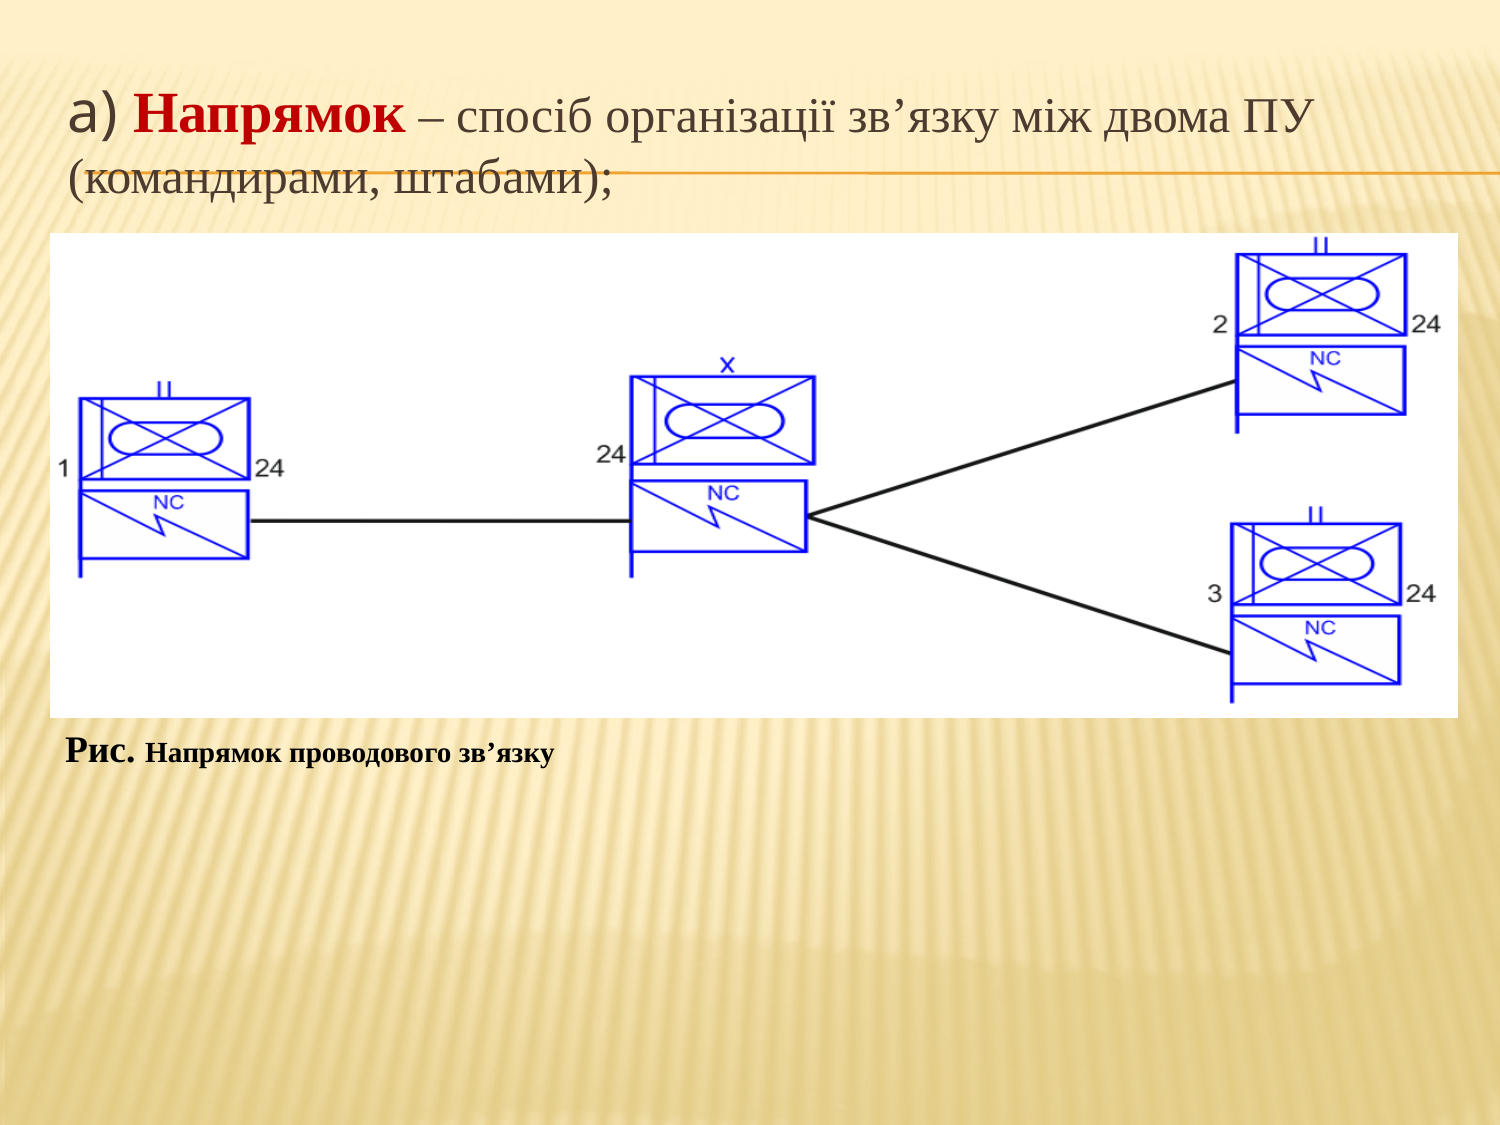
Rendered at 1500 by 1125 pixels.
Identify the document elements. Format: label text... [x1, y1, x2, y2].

text_box Рис. Напрямок проводового зв’язку [50, 734, 1458, 778]
list а) Напрямок – спосіб організації зв’язку між двома ПУ (командирами, штабами); [53, 66, 1478, 219]
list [49, 233, 1458, 718]
